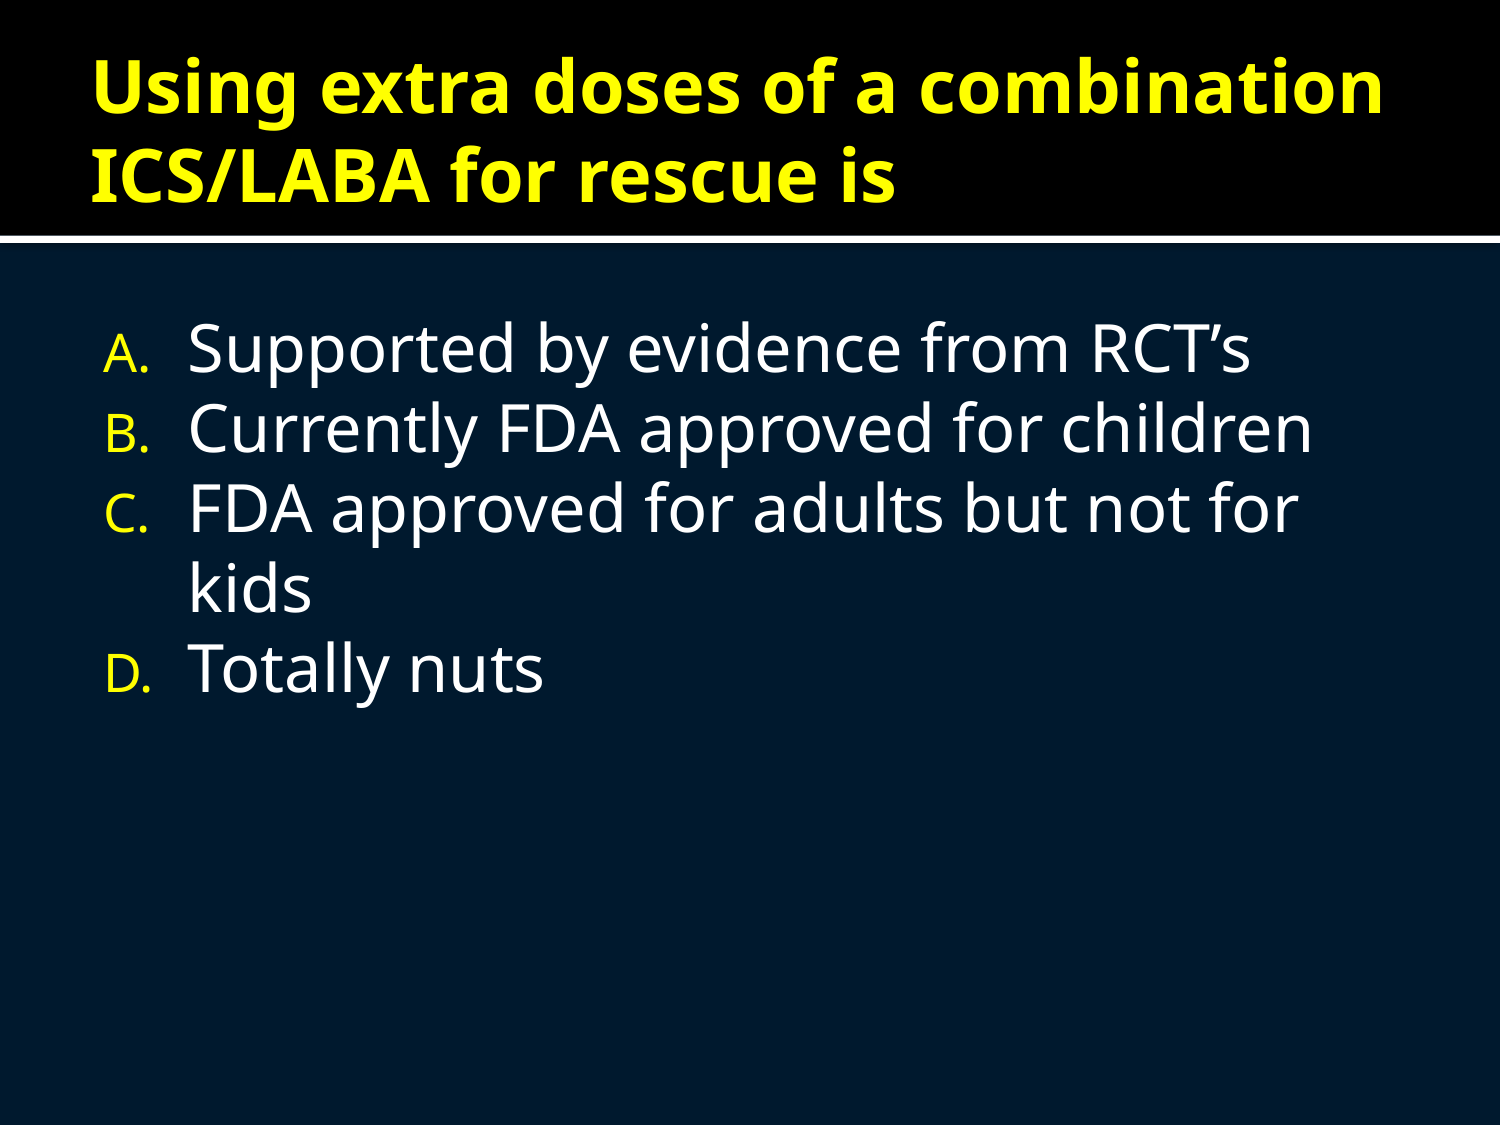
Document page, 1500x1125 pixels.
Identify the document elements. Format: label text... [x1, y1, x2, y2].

title Using extra doses of a combination ICS/LABA for rescue is [75, 25, 1425, 231]
list Supported by evidence from RCT’s Currently FDA approved for children FDA approved for adults but not for kids Totally nuts [75, 291, 1425, 1050]
